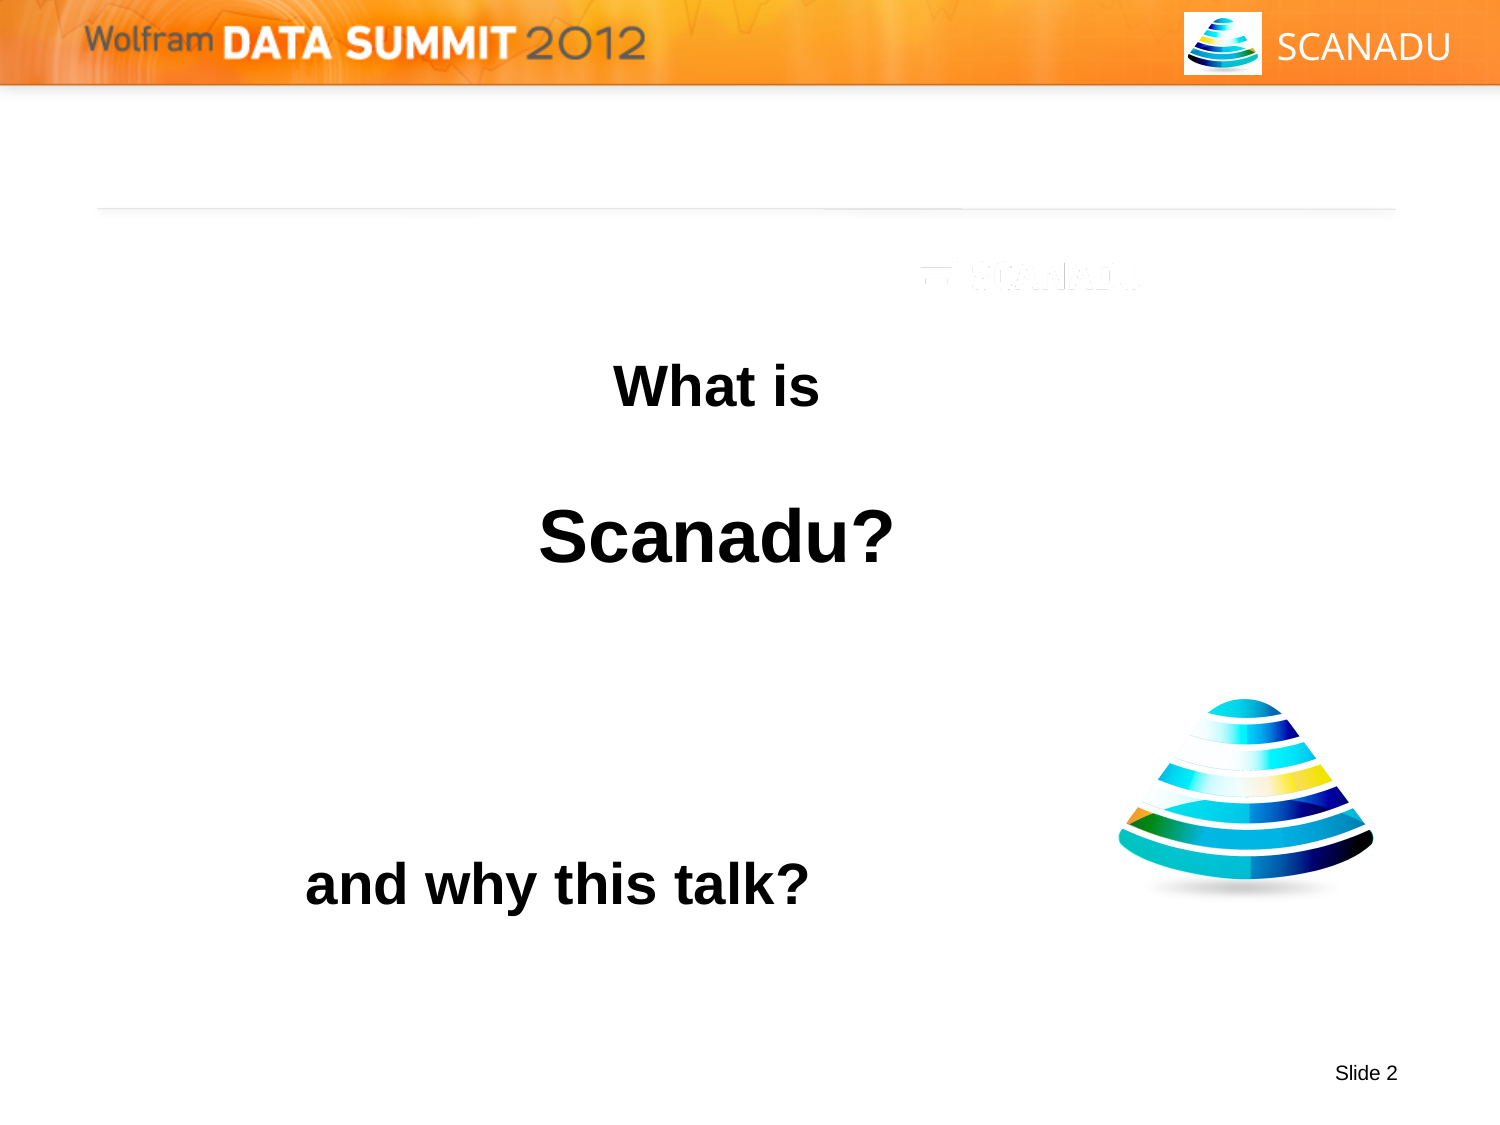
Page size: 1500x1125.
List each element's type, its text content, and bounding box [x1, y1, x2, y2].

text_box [1103, 676, 1388, 907]
picture [0, 0, 1500, 1125]
title What is Scanadu? [361, 340, 1074, 621]
text_box and why this talk? [202, 838, 915, 931]
